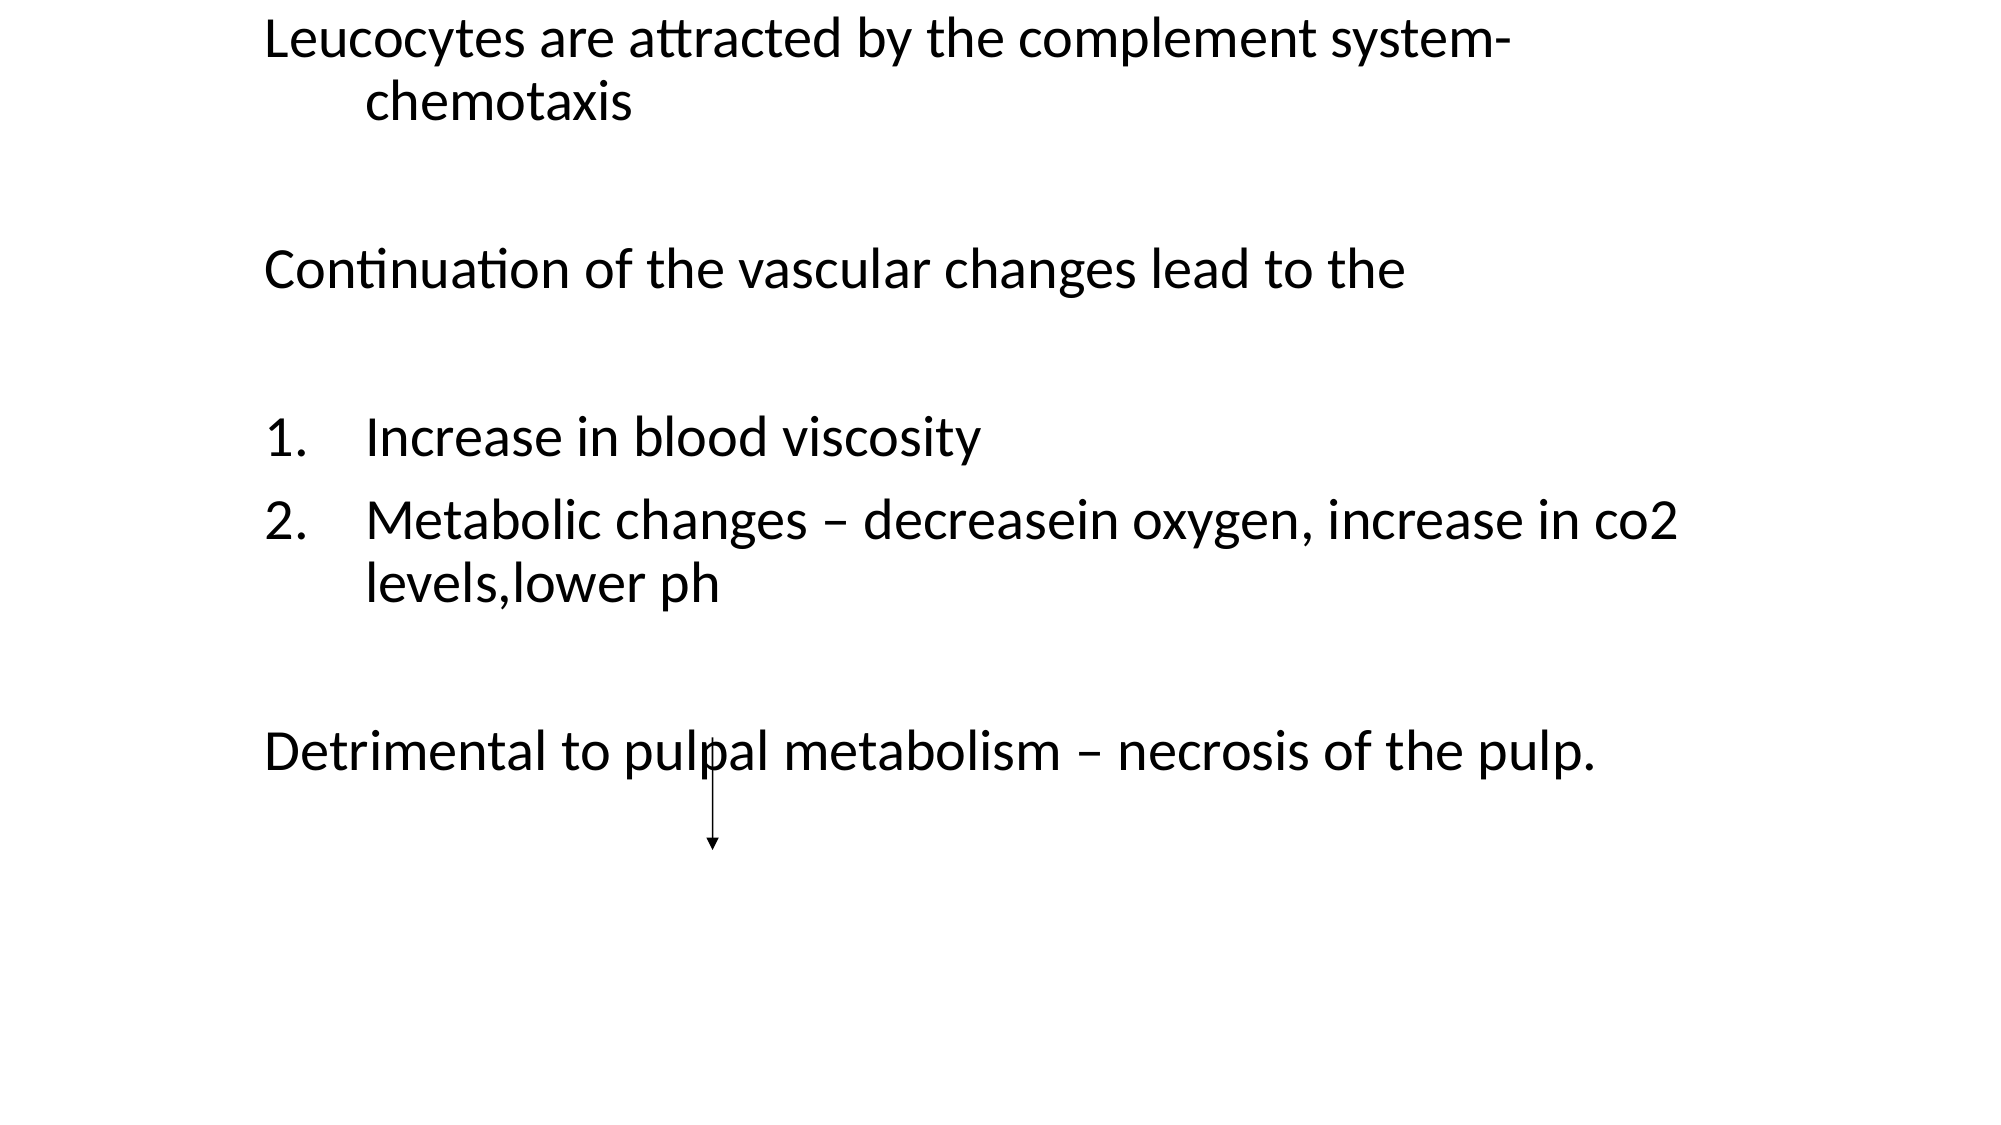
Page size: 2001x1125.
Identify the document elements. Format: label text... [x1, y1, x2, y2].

text_box [706, 737, 719, 850]
list Leucocytes are attracted by the complement system- chemotaxis Continuation of the vascular changes lead to the Increase in blood viscosity Metabolic changes – decreasein oxygen, increase in co2 levels,lower ph Detrimental to pulpal metabolism – necrosis of the pulp. [249, 0, 1750, 1125]
